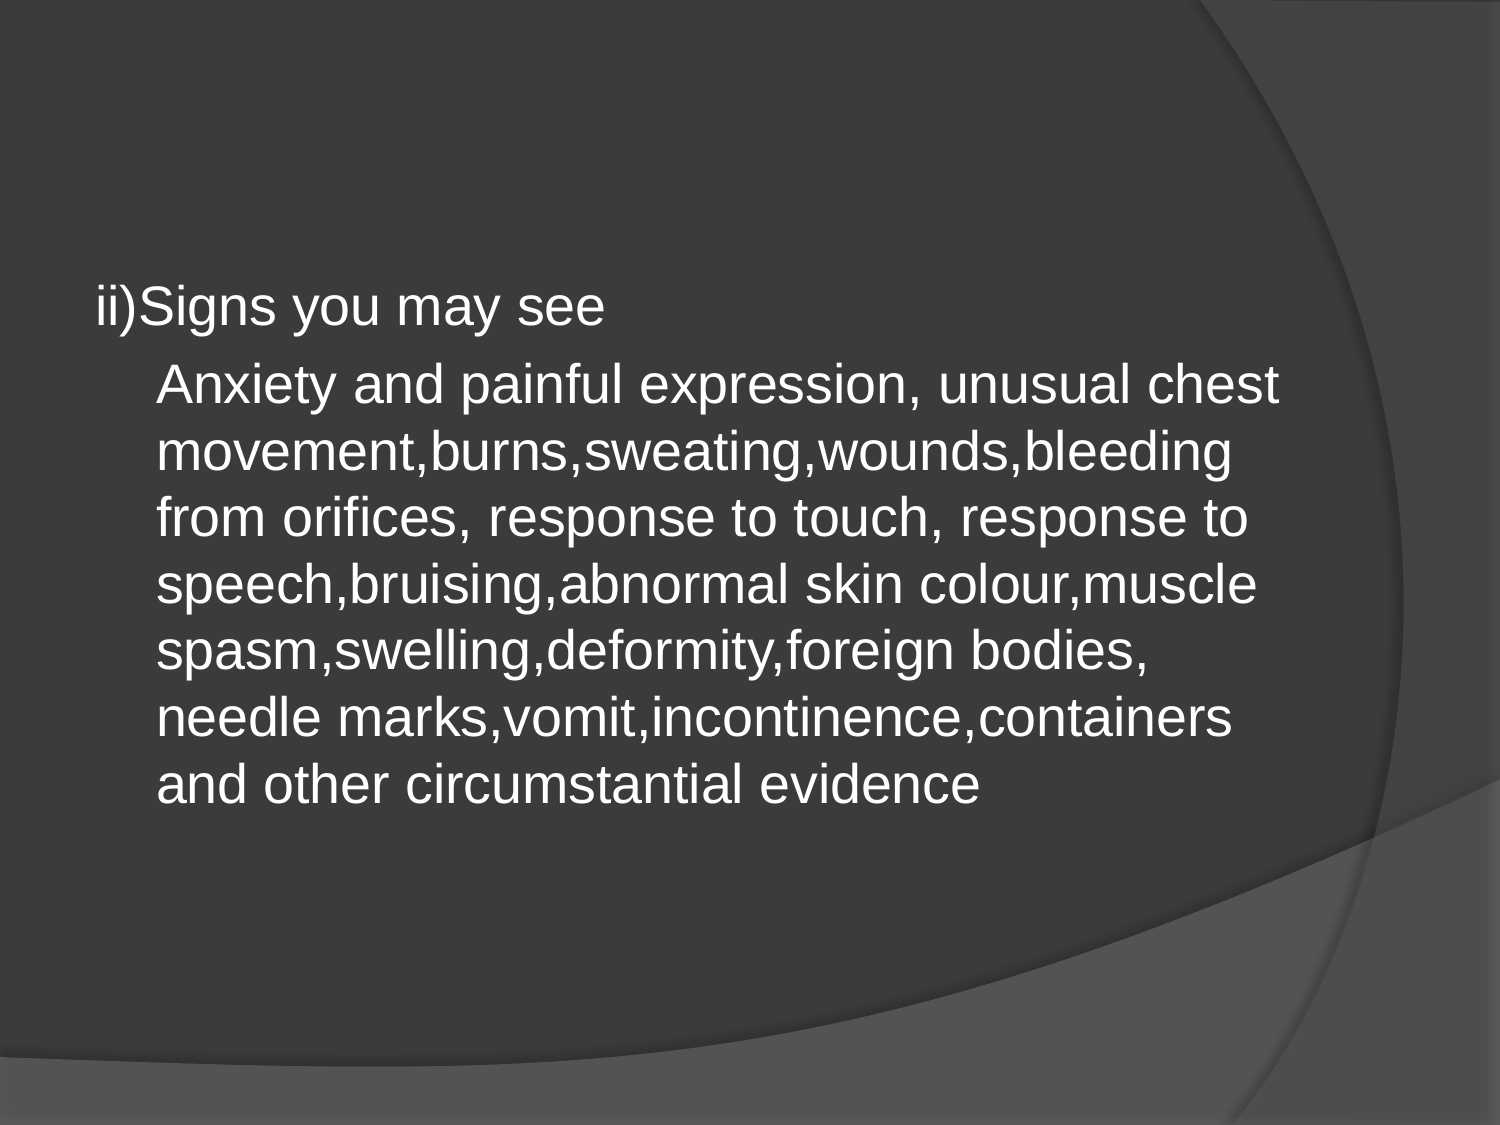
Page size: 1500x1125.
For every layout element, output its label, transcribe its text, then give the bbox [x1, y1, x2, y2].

list ii)Signs you may see Anxiety and painful expression, unusual chest movement,burns,sweating,wounds,bleeding from orifices, response to touch, response to speech,bruising,abnormal skin colour,muscle spasm,swelling,deformity,foreign bodies, needle marks,vomit,incontinence,containers and other circumstantial evidence [75, 262, 1300, 1005]
